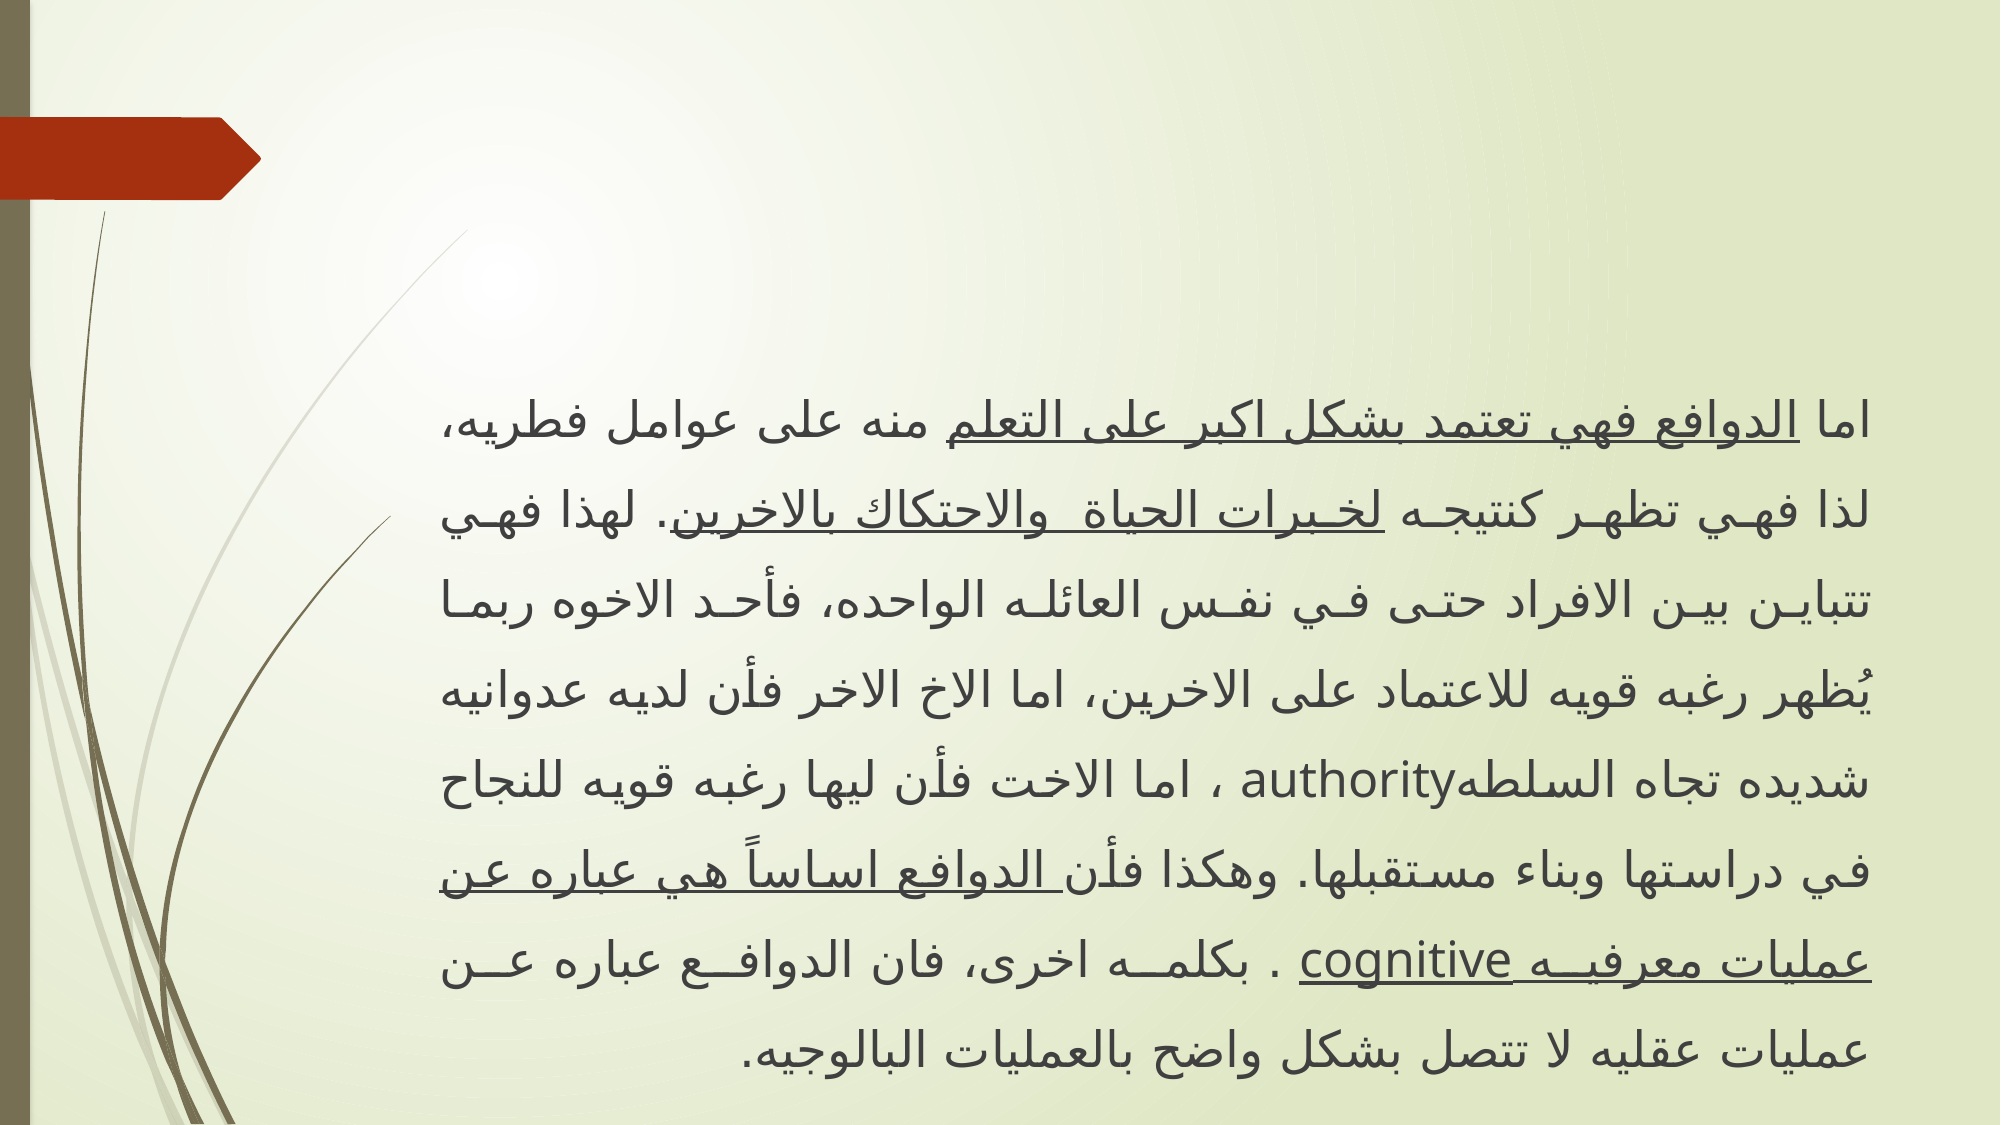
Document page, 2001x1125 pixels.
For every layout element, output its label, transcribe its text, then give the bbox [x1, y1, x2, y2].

text_box اما الدوافع فهي تعتمد بشكل اكبر على التعلم منه على عوامل فطريه، لذا فهي تظهر كنتيجه لخبرات الحياة والاحتكاك بالاخرين. لهذا فهي تتباين بين الافراد حتى في نفس العائله الواحده، فأحد الاخوه ربما يُظهر رغبه قويه للاعتماد على الاخرين، اما الاخ الاخر فأن لديه عدوانيه شديده تجاه السلطهauthority ، اما الاخت فأن ليها رغبه قويه للنجاح في دراستها وبناء مستقبلها. وهكذا فأن الدوافع اساساً هي عباره عن عمليات معرفيه cognitive . بكلمه اخرى، فان الدوافع عباره عن عمليات عقليه لا تتصل بشكل واضح بالعمليات البالوجيه. [424, 349, 1888, 970]
